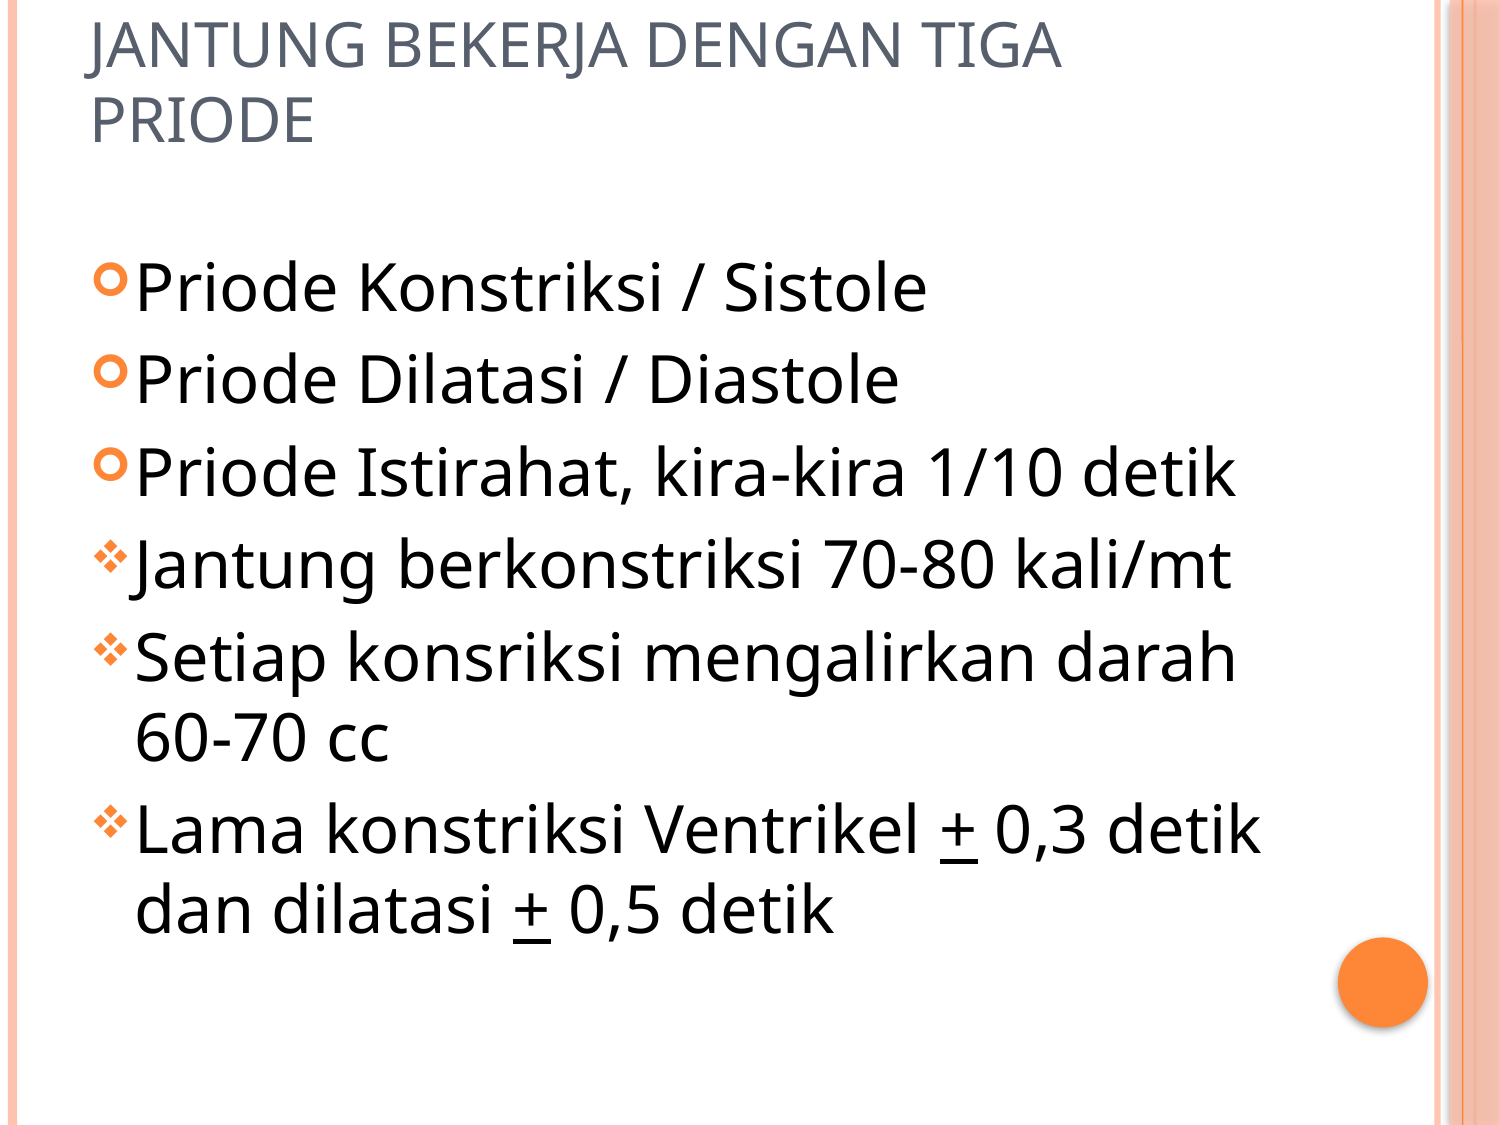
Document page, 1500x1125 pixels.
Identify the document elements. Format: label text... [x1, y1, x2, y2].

list Priode Konstriksi / Sistole Priode Dilatasi / Diastole Priode Istirahat, kira-kira 1/10 detik Jantung berkonstriksi 70-80 kali/mt Setiap konsriksi mengalirkan darah 60-70 cc Lama konstriksi Ventrikel + 0,3 detik dan dilatasi + 0,5 detik [75, 237, 1300, 1062]
title Jantung Bekerja dengan Tiga Priode [75, 45, 1300, 163]
